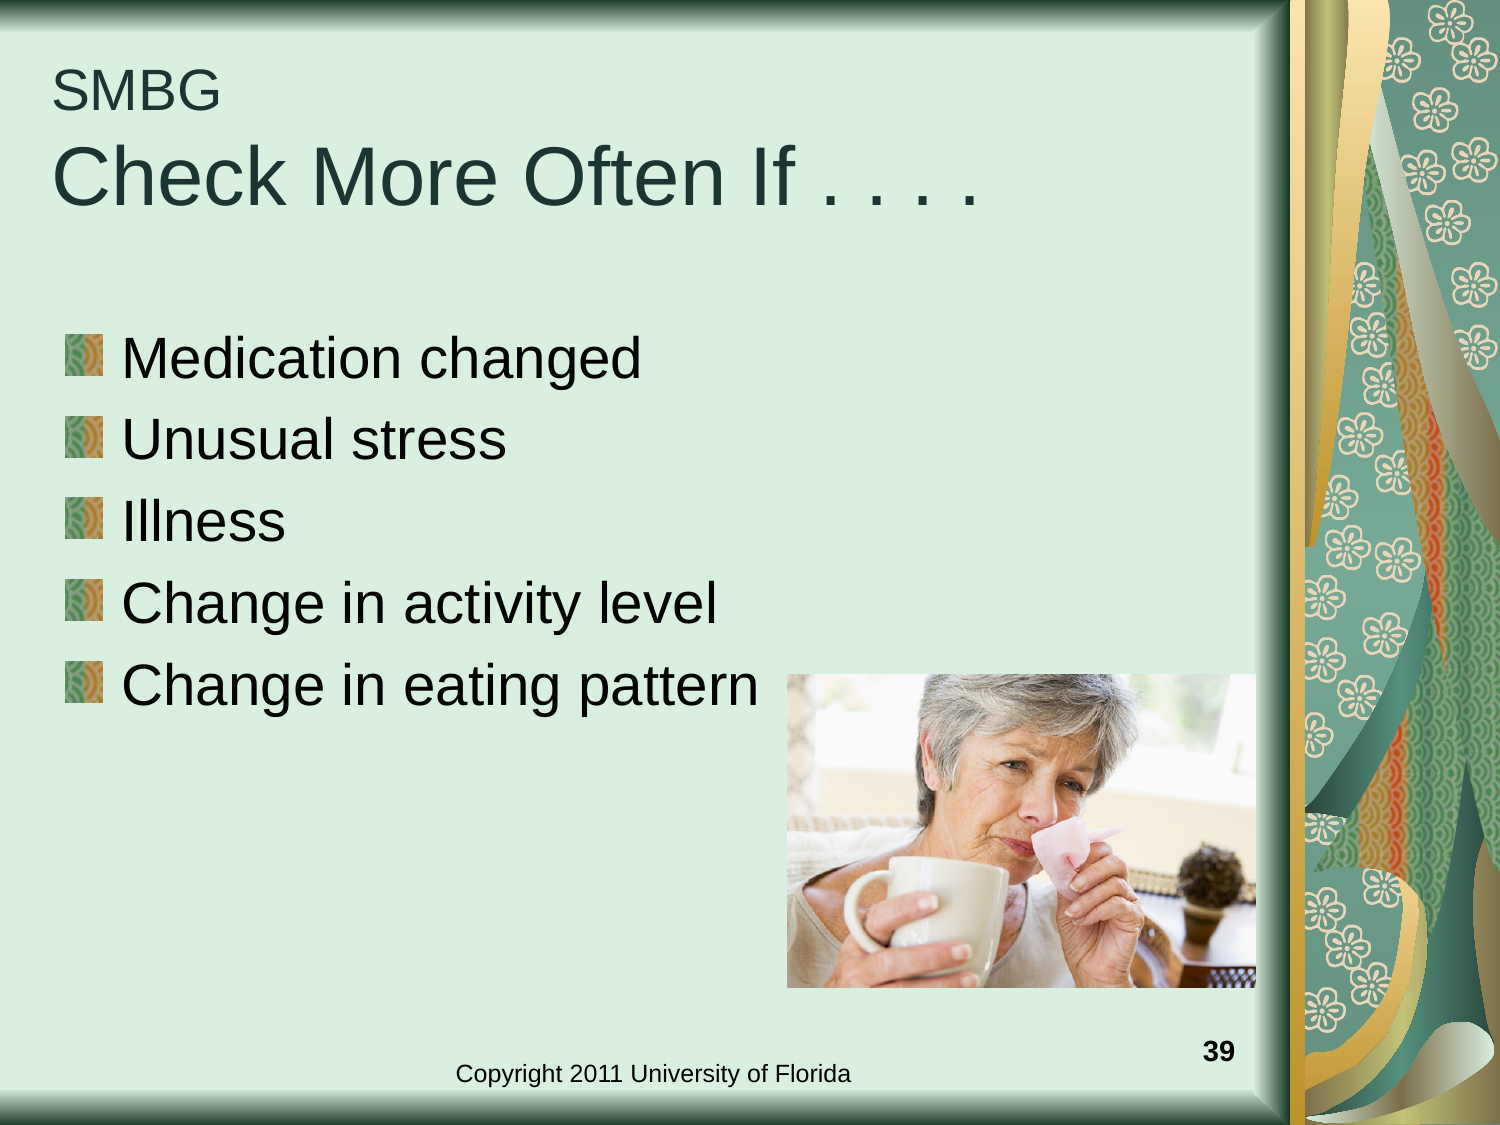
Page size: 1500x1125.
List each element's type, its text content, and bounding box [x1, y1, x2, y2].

slide_number 39 [962, 1051, 1251, 1104]
picture [1314, 144, 1500, 936]
picture [65, 334, 103, 376]
footer Copyright 2011 University of Florida [370, 1051, 938, 1104]
list Medication changed Unusual stress Illness Change in activity level Change in eating pattern [49, 312, 1262, 1051]
picture [65, 497, 103, 539]
title SMBG Check More Often If . . . . [35, 36, 1263, 238]
picture [65, 661, 103, 703]
picture [65, 416, 103, 458]
picture [787, 674, 1256, 988]
picture [65, 579, 103, 621]
